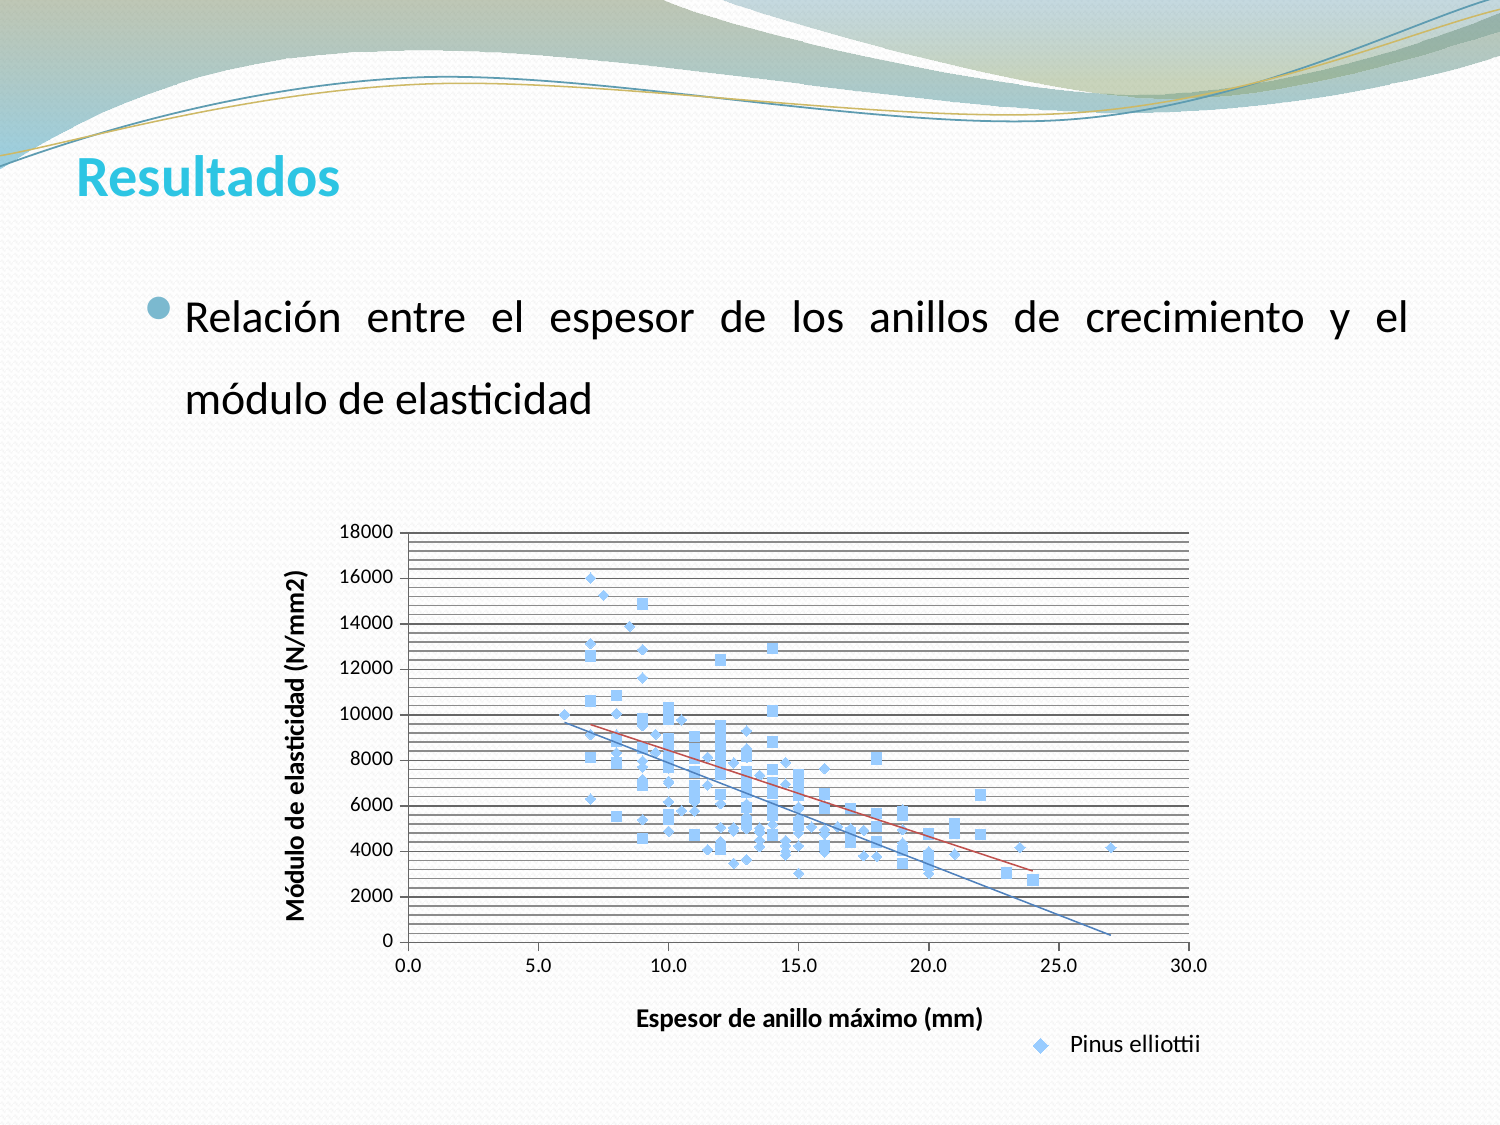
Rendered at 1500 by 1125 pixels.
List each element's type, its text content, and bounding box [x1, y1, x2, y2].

text_box [238, 498, 1248, 1091]
list Relación entre el espesor de los anillos de crecimiento y el módulo de elasticidad [64, 137, 1425, 1094]
chart [241, 491, 1247, 1083]
table_cell Media [235, 493, 1251, 1094]
title Resultados [76, 125, 1427, 209]
